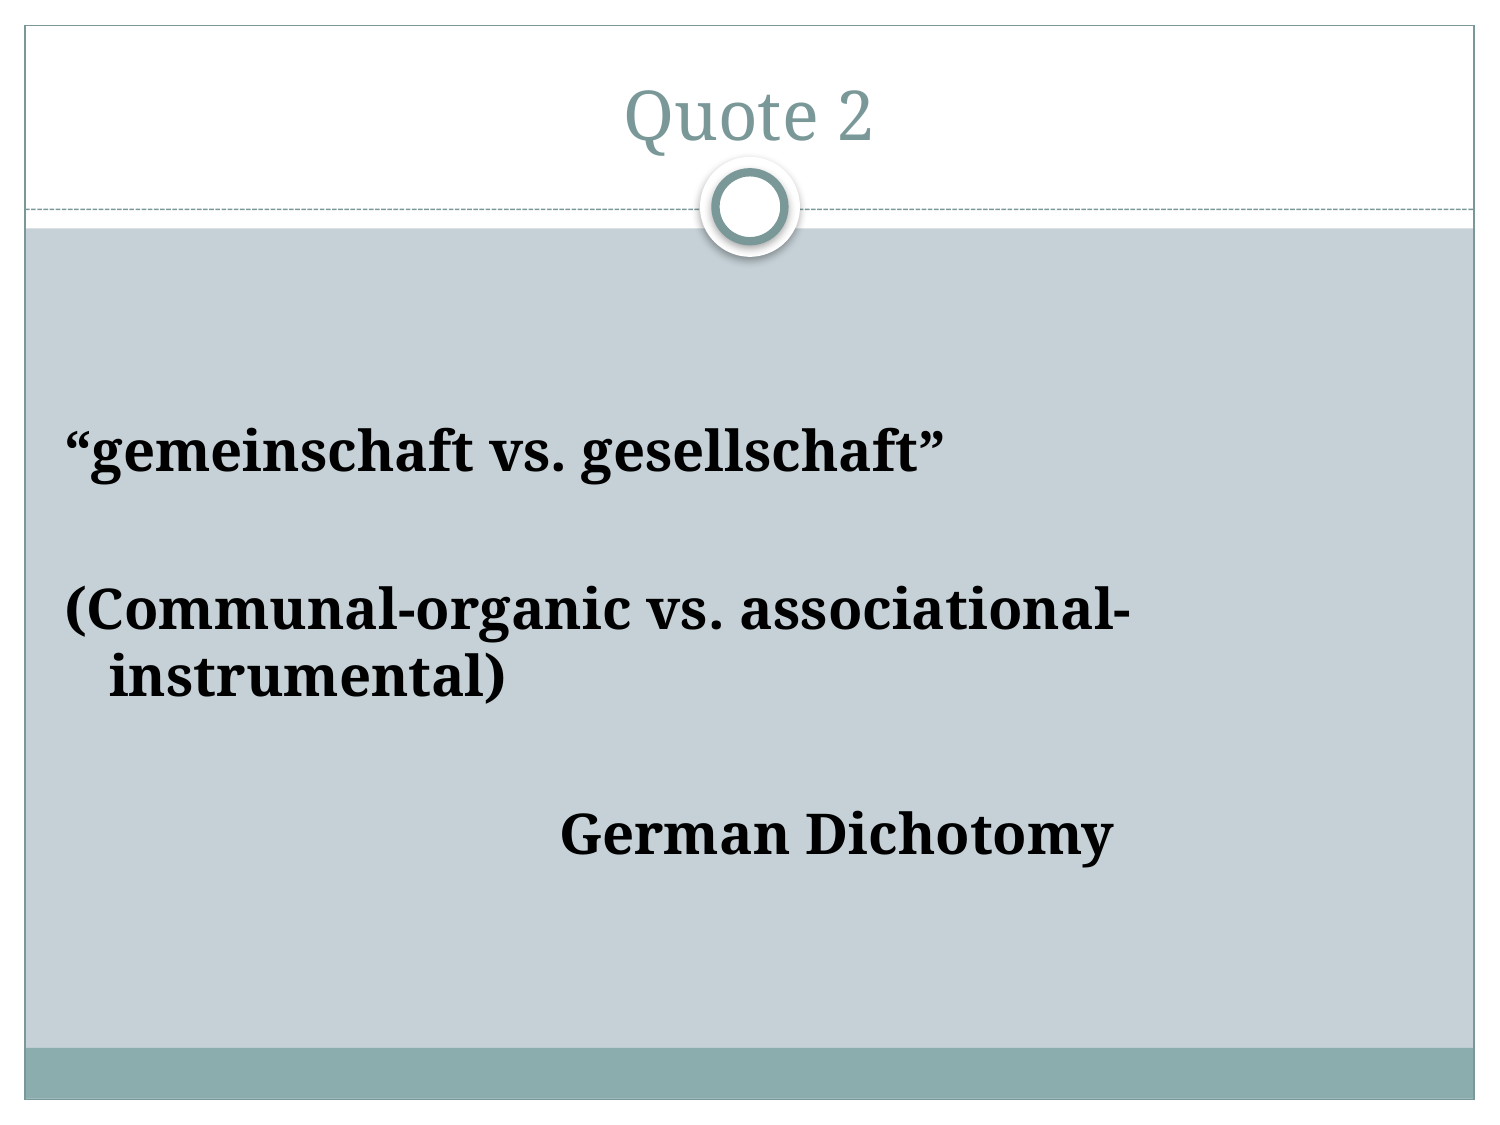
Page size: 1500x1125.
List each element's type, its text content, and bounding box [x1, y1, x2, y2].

list “gemeinschaft vs. gesellschaft” (Communal-organic vs. associational-instrumental) German Dichotomy [49, 250, 1445, 1001]
title Quote 2 [49, 37, 1450, 162]
